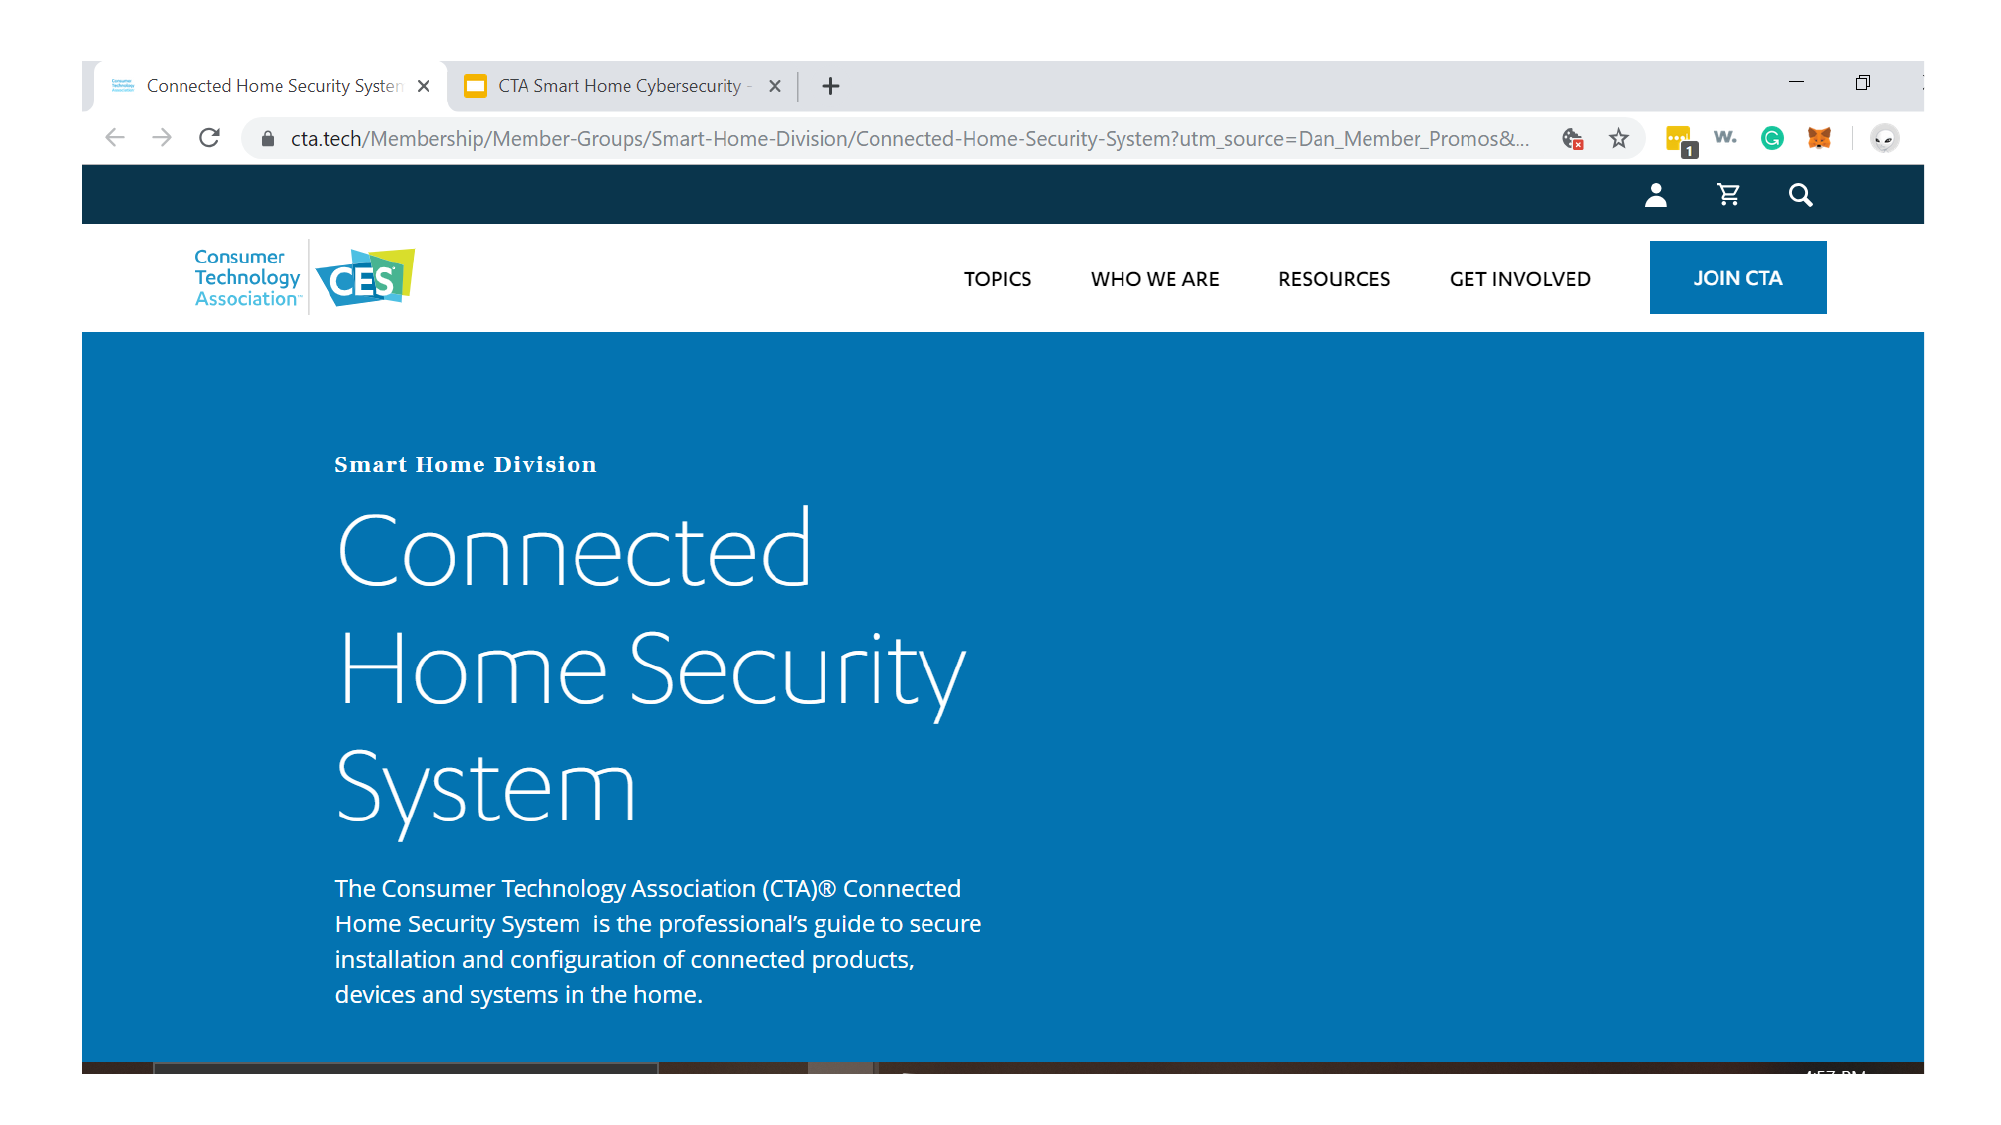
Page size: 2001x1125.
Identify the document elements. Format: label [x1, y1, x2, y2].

picture [42, 15, 1925, 1074]
